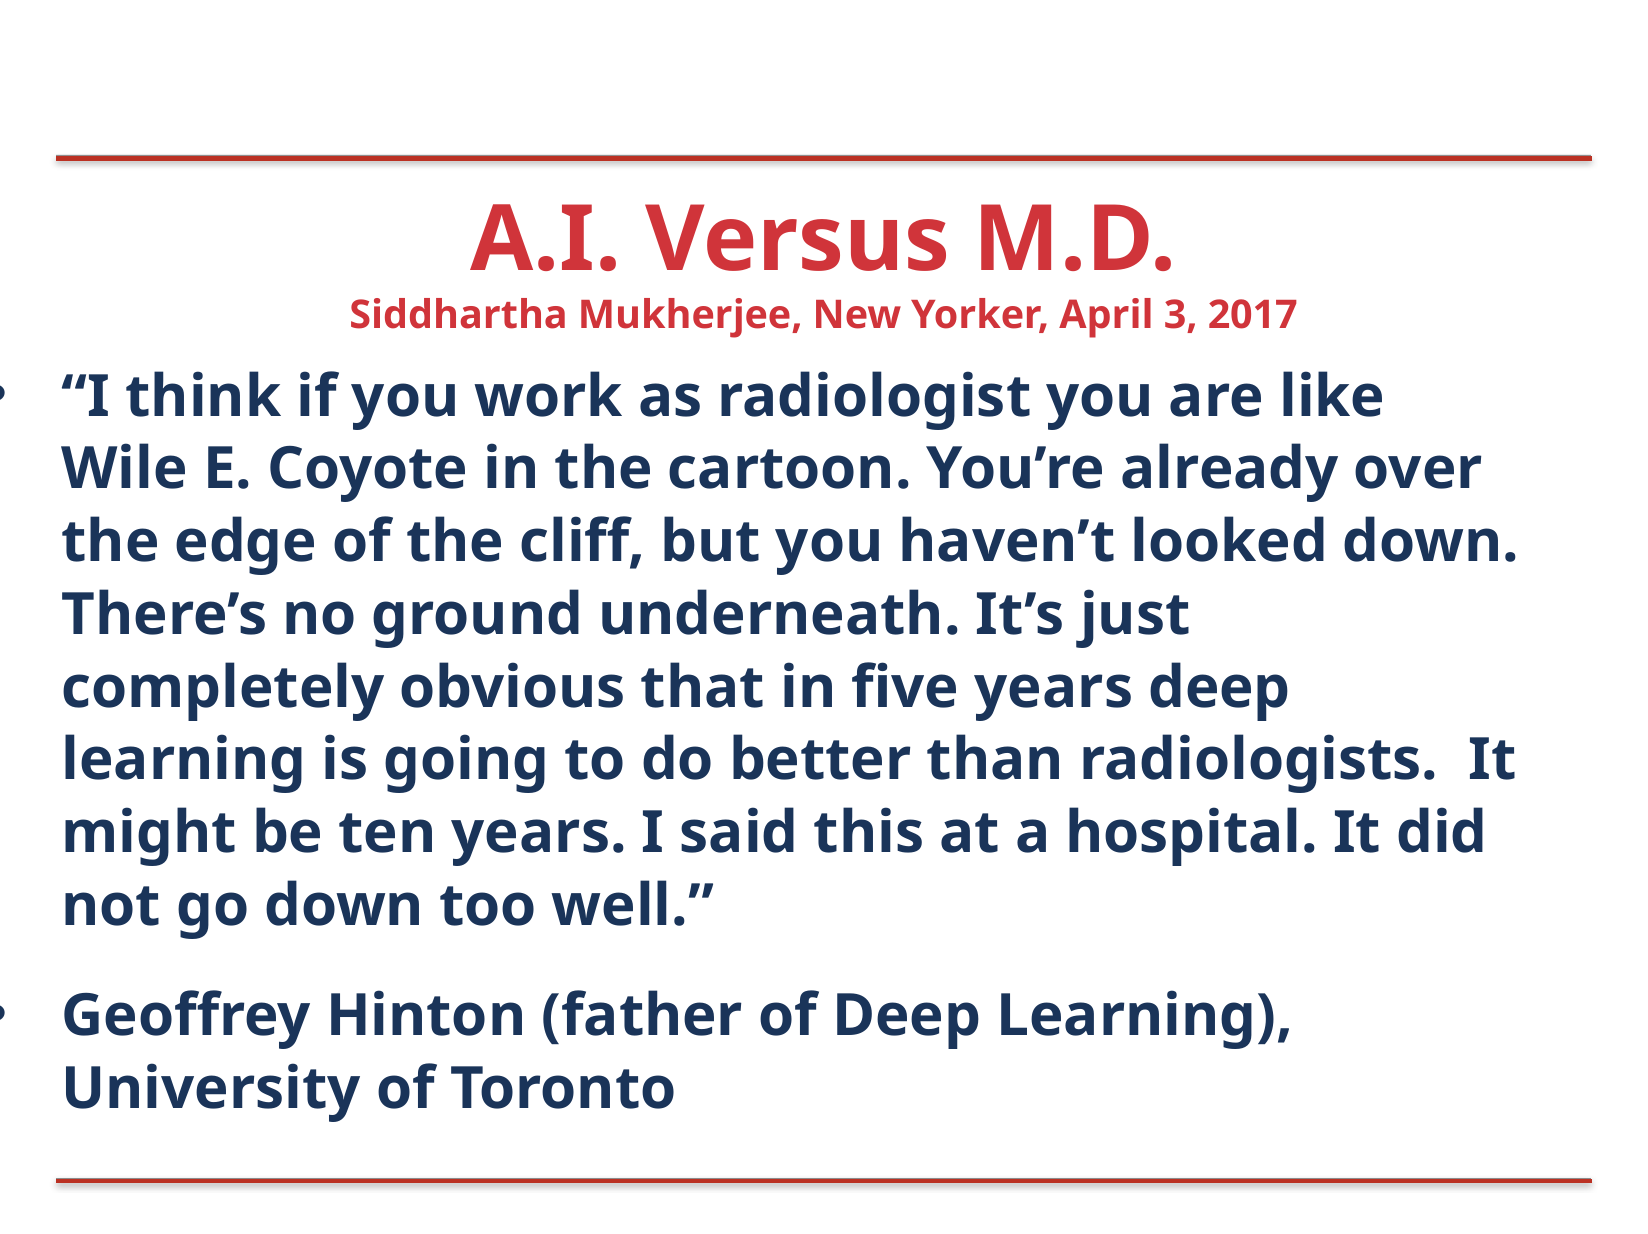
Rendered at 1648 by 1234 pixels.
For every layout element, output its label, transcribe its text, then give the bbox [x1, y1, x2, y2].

list “I think if you work as radiologist you are like Wile E. Coyote in the cartoon. You’re already over the edge of the cliff, but you haven’t looked down. There’s no ground underneath. It’s just completely obvious that in five years deep learning is going to do better than radiologists. It might be ten years. I said this at a hospital. It did not go down too well.” Geoffrey Hinton (father of Deep Learning), University of Toronto [0, 354, 1523, 1139]
title A.I. Versus M.D. Siddhartha Mukherjee, New Yorker, April 3, 2017 [55, 175, 1593, 341]
